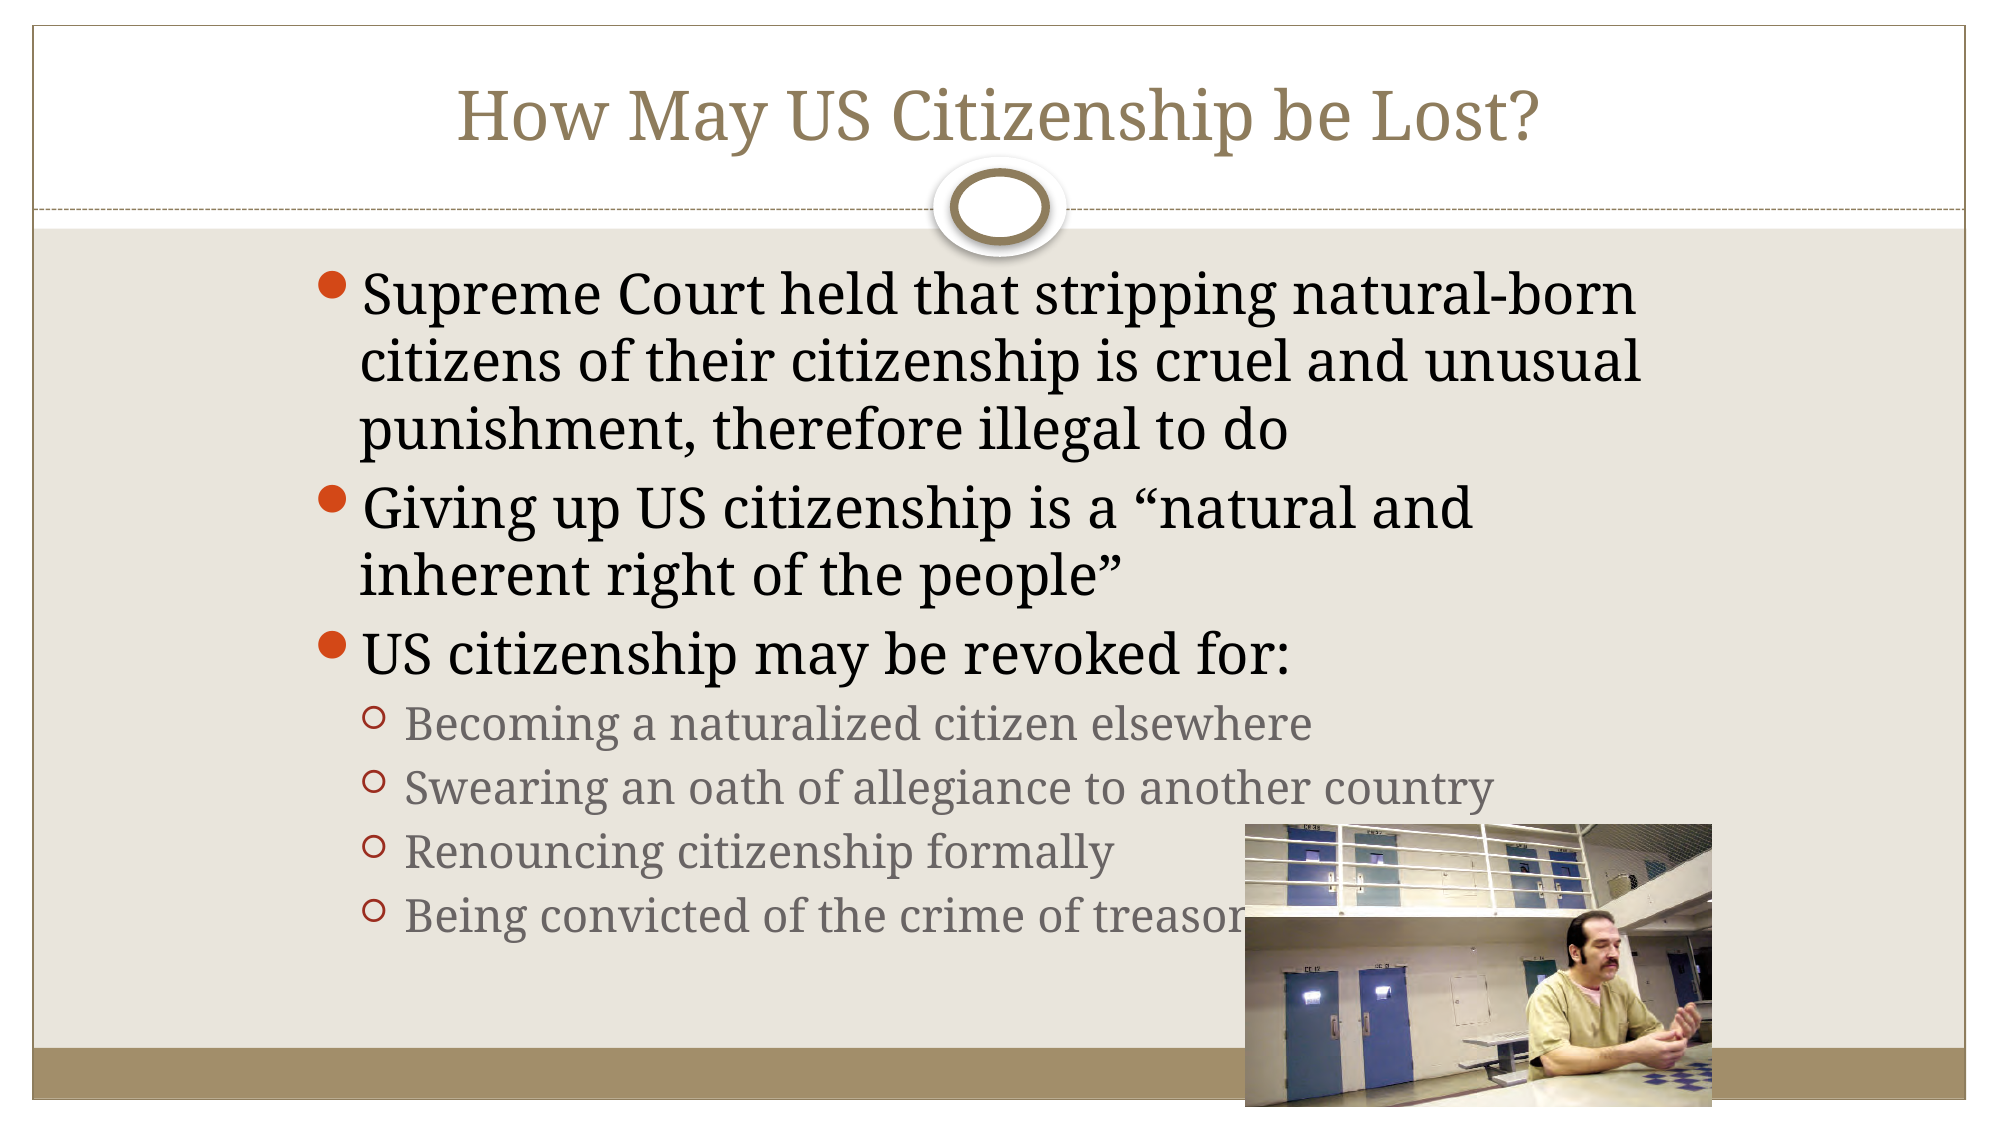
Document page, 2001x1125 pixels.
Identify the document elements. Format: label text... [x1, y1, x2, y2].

list Supreme Court held that stripping natural-born citizens of their citizenship is cruel and unusual punishment, therefore illegal to do Giving up US citizenship is a “natural and inherent right of the people” US citizenship may be revoked for: Becoming a naturalized citizen elsewhere Swearing an oath of allegiance to another country Renouncing citizenship formally Being convicted of the crime of treason [299, 250, 1695, 1001]
title How May US Citizenship be Lost? [65, 37, 1933, 162]
picture [1245, 824, 1712, 1108]
